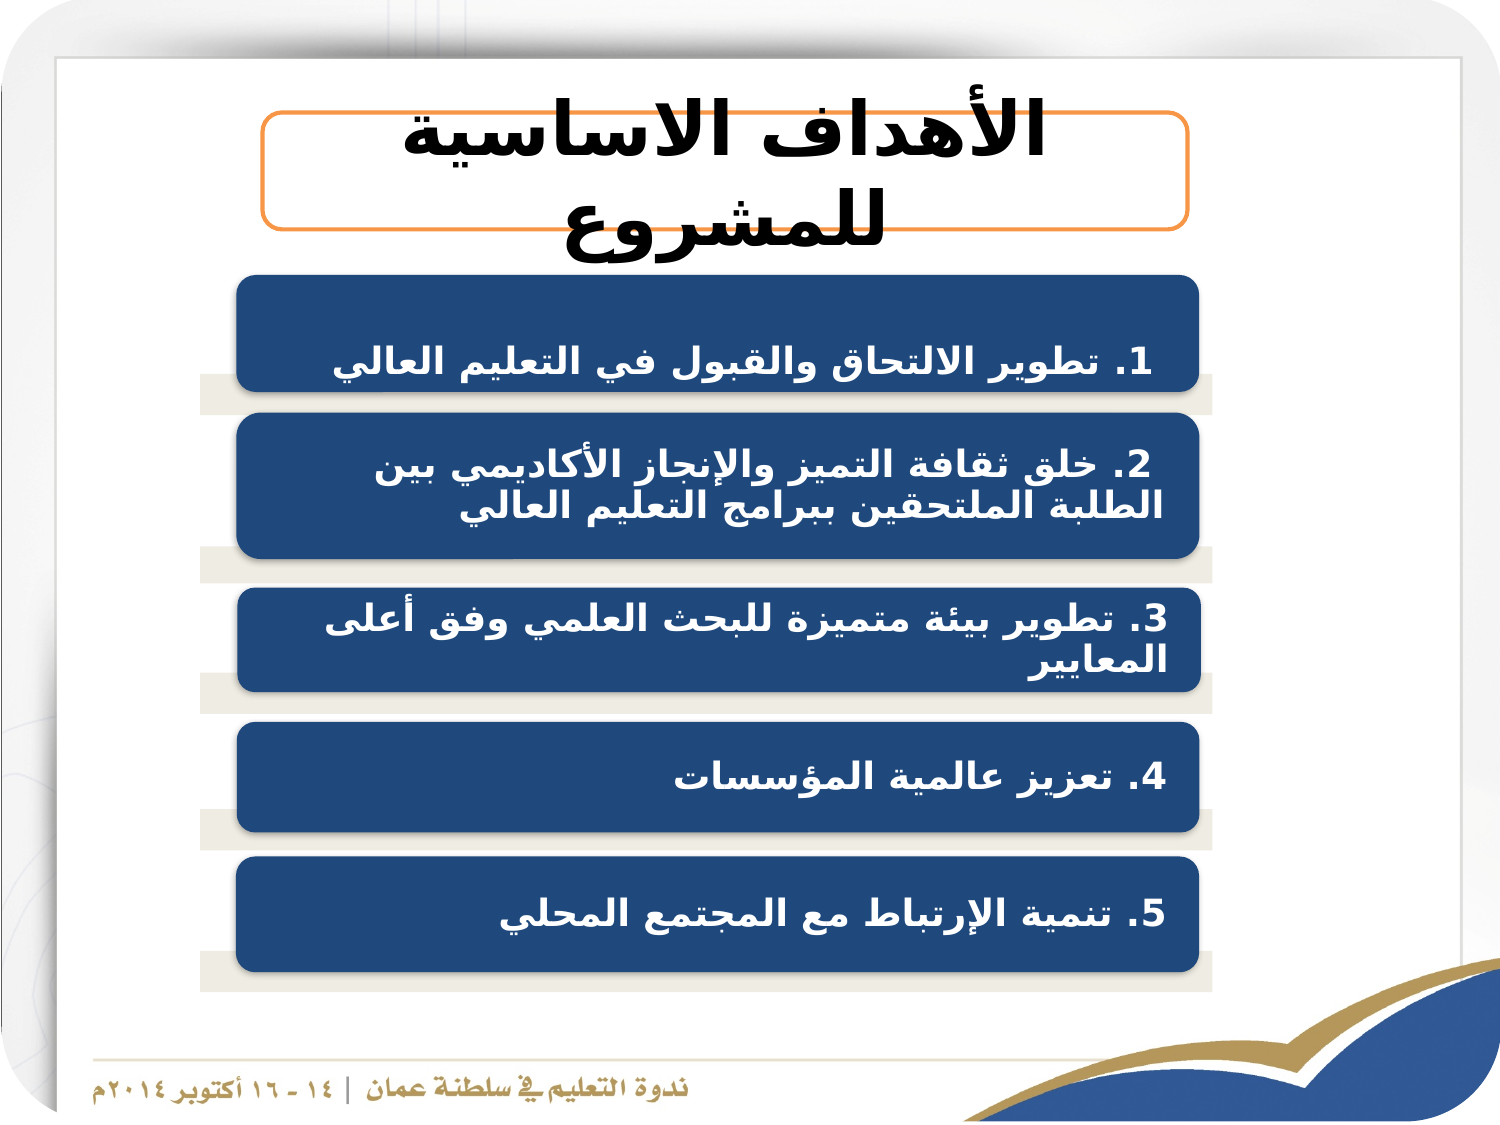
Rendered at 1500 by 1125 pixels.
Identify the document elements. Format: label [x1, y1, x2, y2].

picture [1, 0, 1500, 1122]
text_box [199, 274, 1213, 999]
